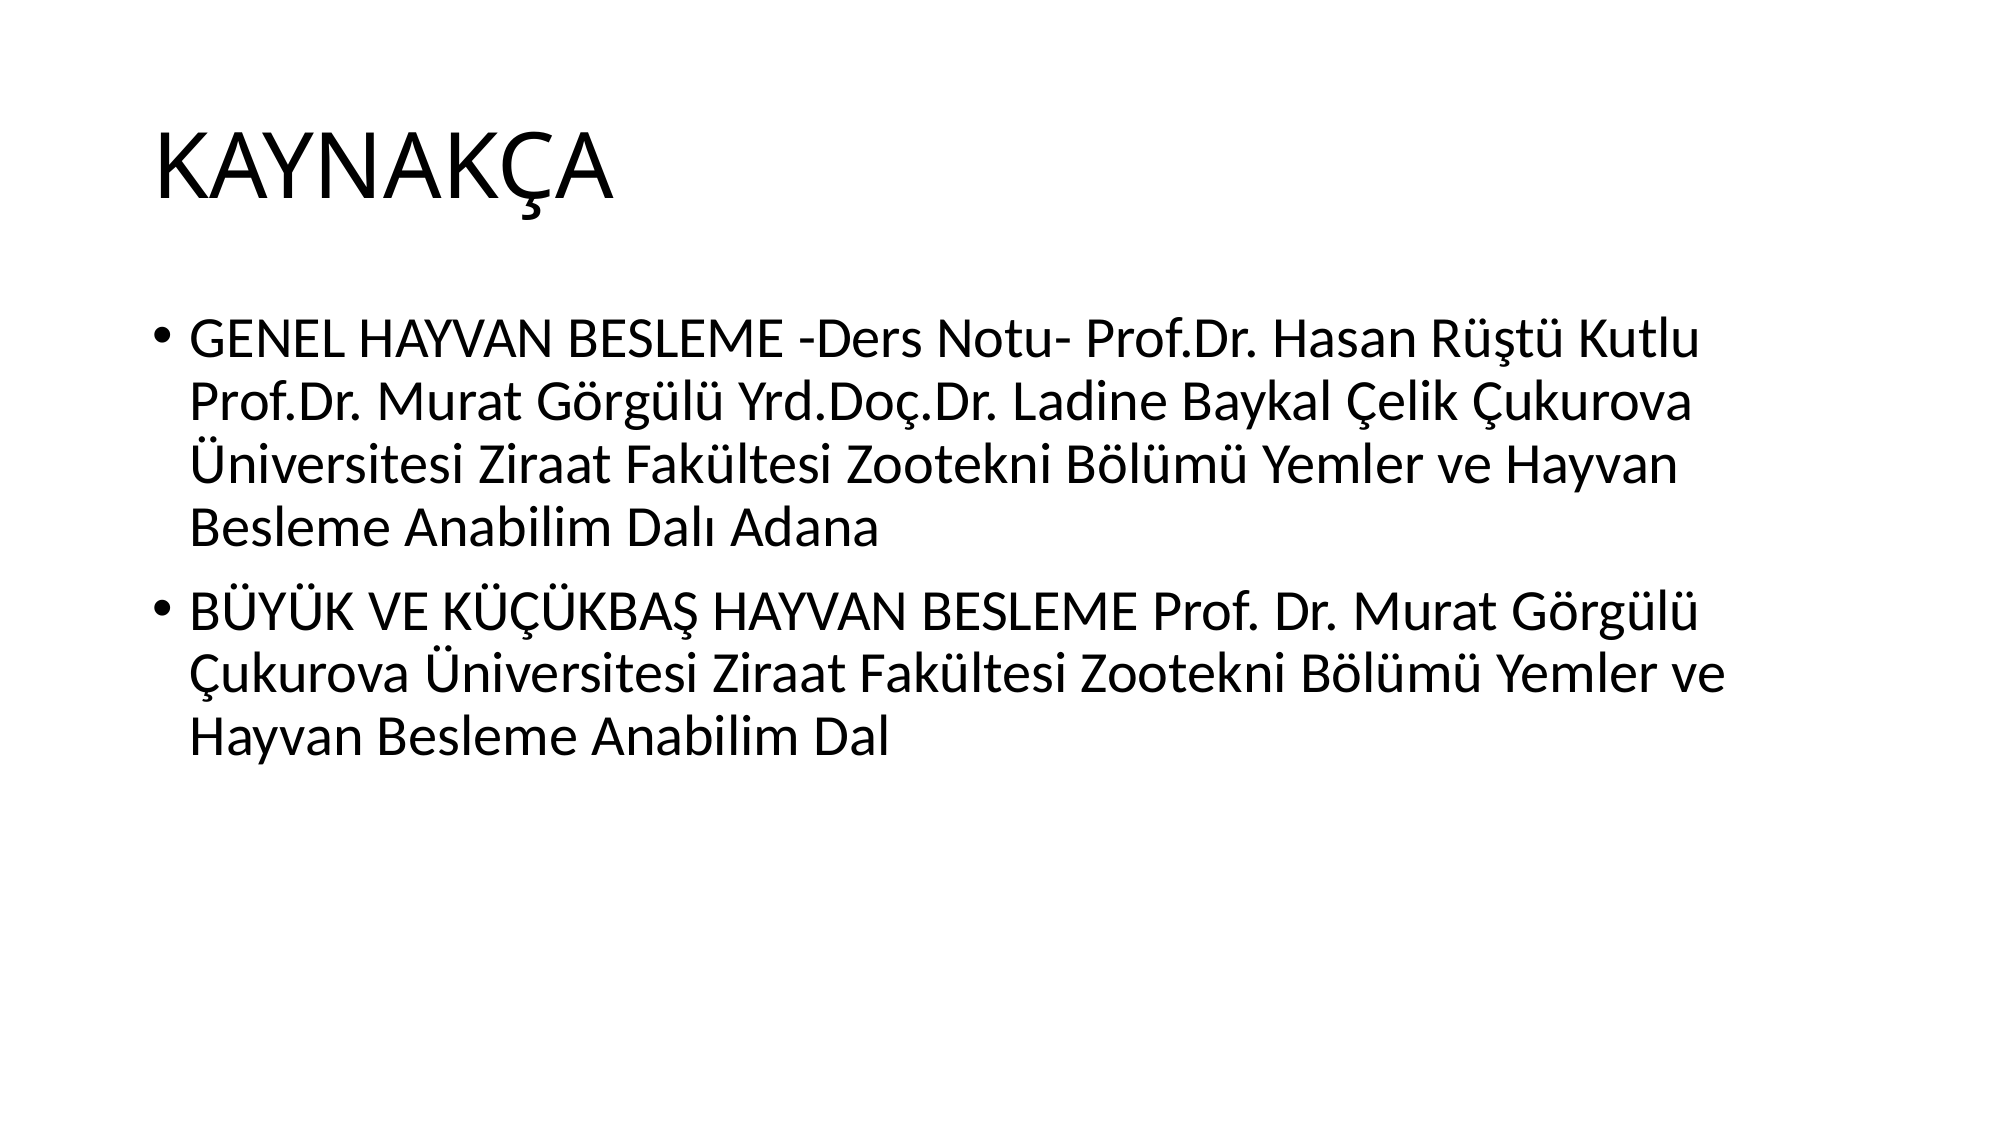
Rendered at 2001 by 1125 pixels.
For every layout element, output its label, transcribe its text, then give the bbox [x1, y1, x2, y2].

list GENEL HAYVAN BESLEME -Ders Notu- Prof.Dr. Hasan Rüştü Kutlu Prof.Dr. Murat Görgülü Yrd.Doç.Dr. Ladine Baykal Çelik Çukurova Üniversitesi Ziraat Fakültesi Zootekni Bölümü Yemler ve Hayvan Besleme Anabilim Dalı Adana BÜYÜK VE KÜÇÜKBAŞ HAYVAN BESLEME Prof. Dr. Murat Görgülü Çukurova Üniversitesi Ziraat Fakültesi Zootekni Bölümü Yemler ve Hayvan Besleme Anabilim Dal [137, 299, 1863, 1014]
title KAYNAKÇA [137, 59, 1863, 278]
